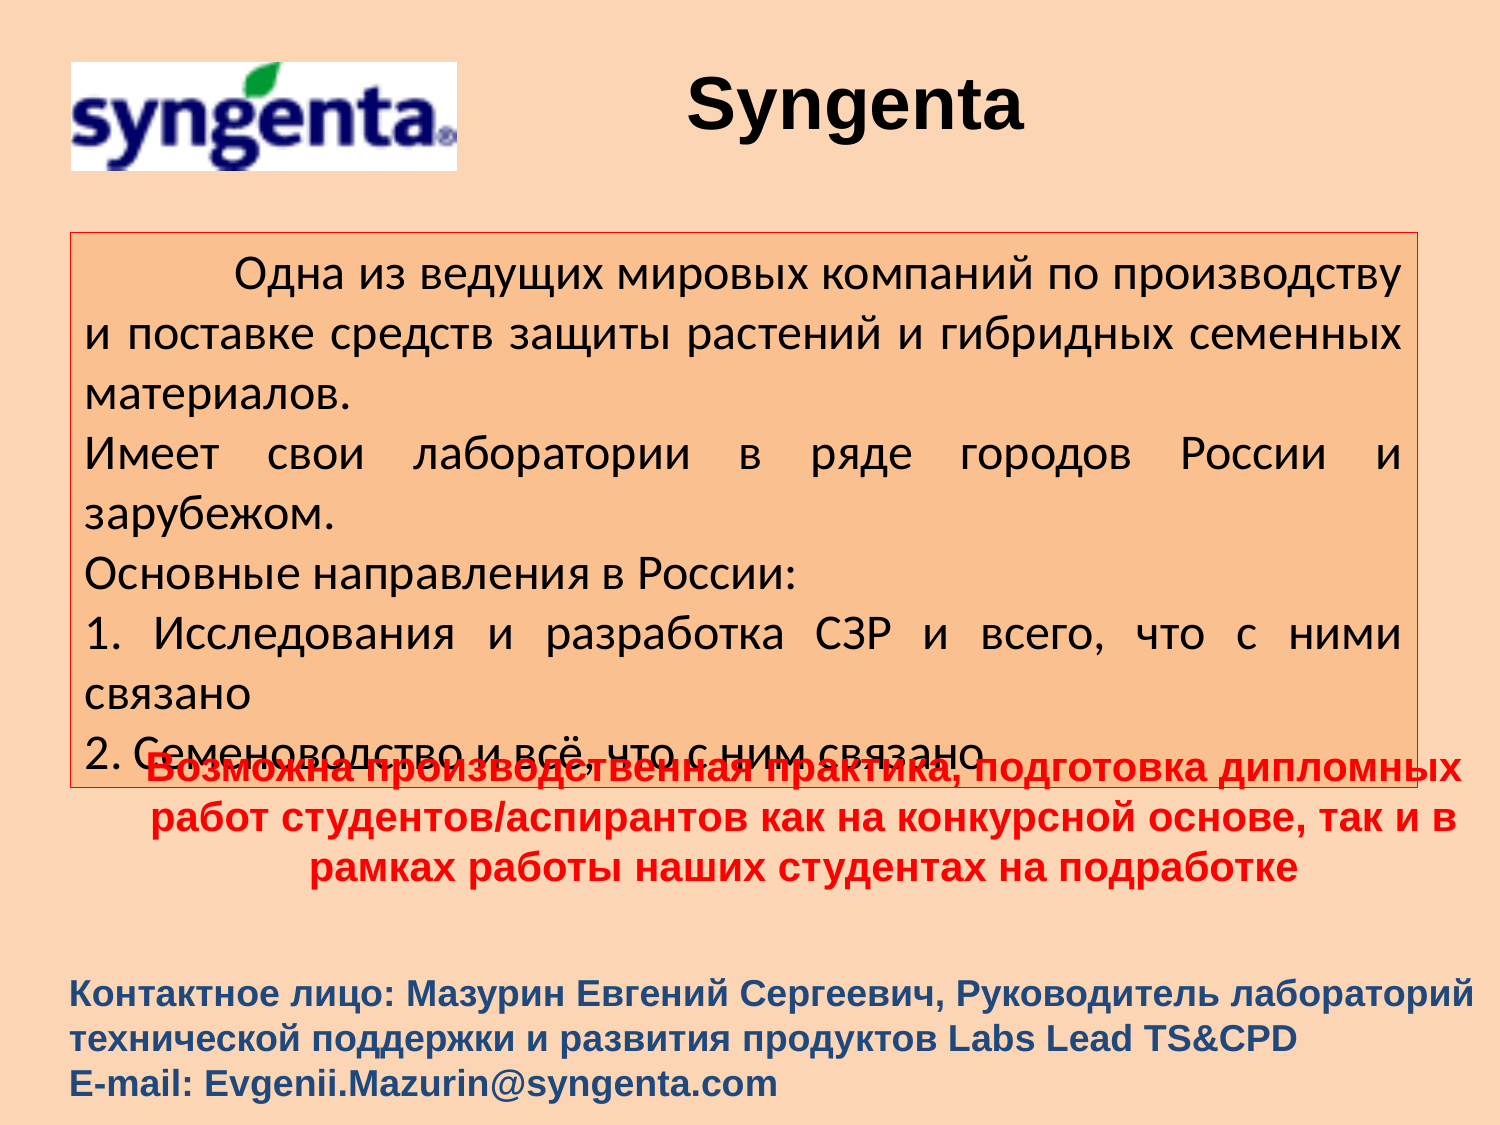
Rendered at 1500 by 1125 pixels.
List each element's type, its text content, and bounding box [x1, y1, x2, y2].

text_box Syngenta [304, 46, 1407, 152]
text_box Возможна производственная практика, подготовка дипломных работ студентов/аспирантов как на конкурсной основе, так и в рамках работы наших студентах на подработке [106, 732, 1500, 897]
text_box Контактное лицо: Мазурин Евгений Сергеевич, Руководитель лабораторий технической поддержки и развития продуктов Labs Lead TS&CPD E-mail: Evgenii.Mazurin@syngenta.com [54, 961, 1500, 1111]
text_box Одна из ведущих мировых компаний по производству и поставке средств защиты растений и гибридных семенных материалов. Имеет свои лаборатории в ряде городов России и зарубежом. Основные направления в России: 1. Исследования и разработка СЗР и всего, что с ними связано 2. Семеноводство и всё, что с ним связано [70, 232, 1418, 788]
picture [71, 62, 457, 172]
